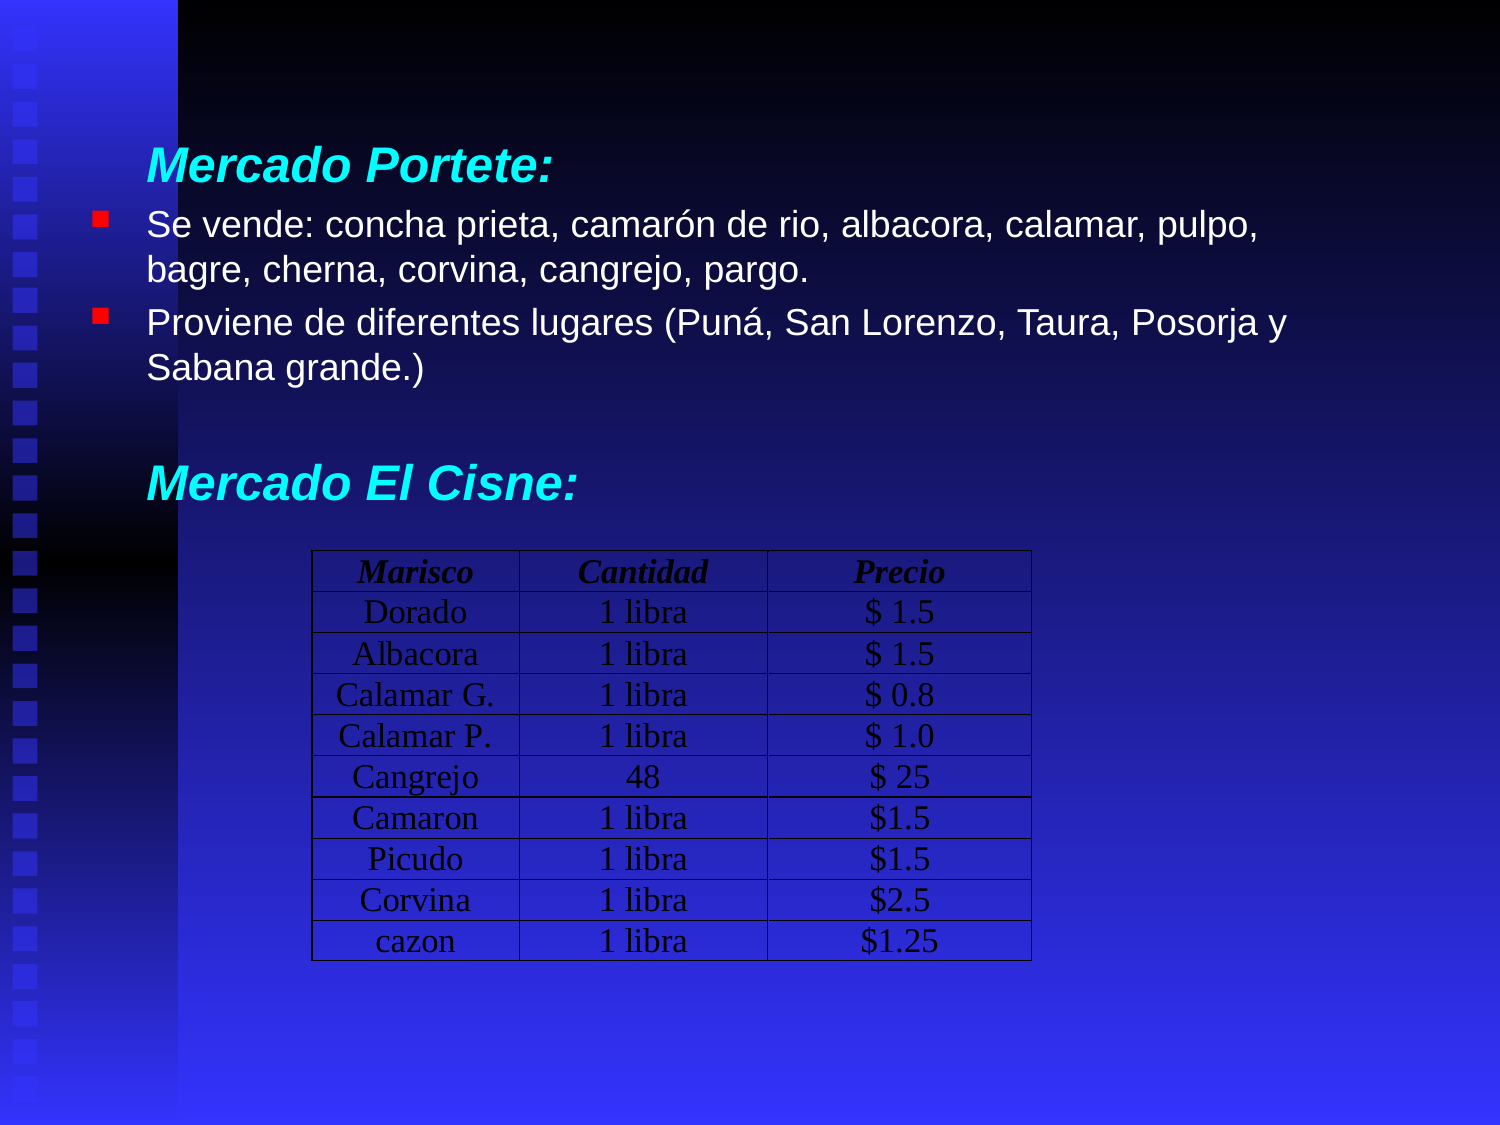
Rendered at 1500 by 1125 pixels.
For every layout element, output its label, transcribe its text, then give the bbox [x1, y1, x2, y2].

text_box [162, 549, 1276, 1003]
list Mercado Portete: Se vende: concha prieta, camarón de rio, albacora, calamar, pulpo, bagre, cherna, corvina, cangrejo, pargo. Proviene de diferentes lugares (Puná, San Lorenzo, Taura, Posorja y Sabana grande.) Mercado El Cisne: [74, 124, 1351, 801]
